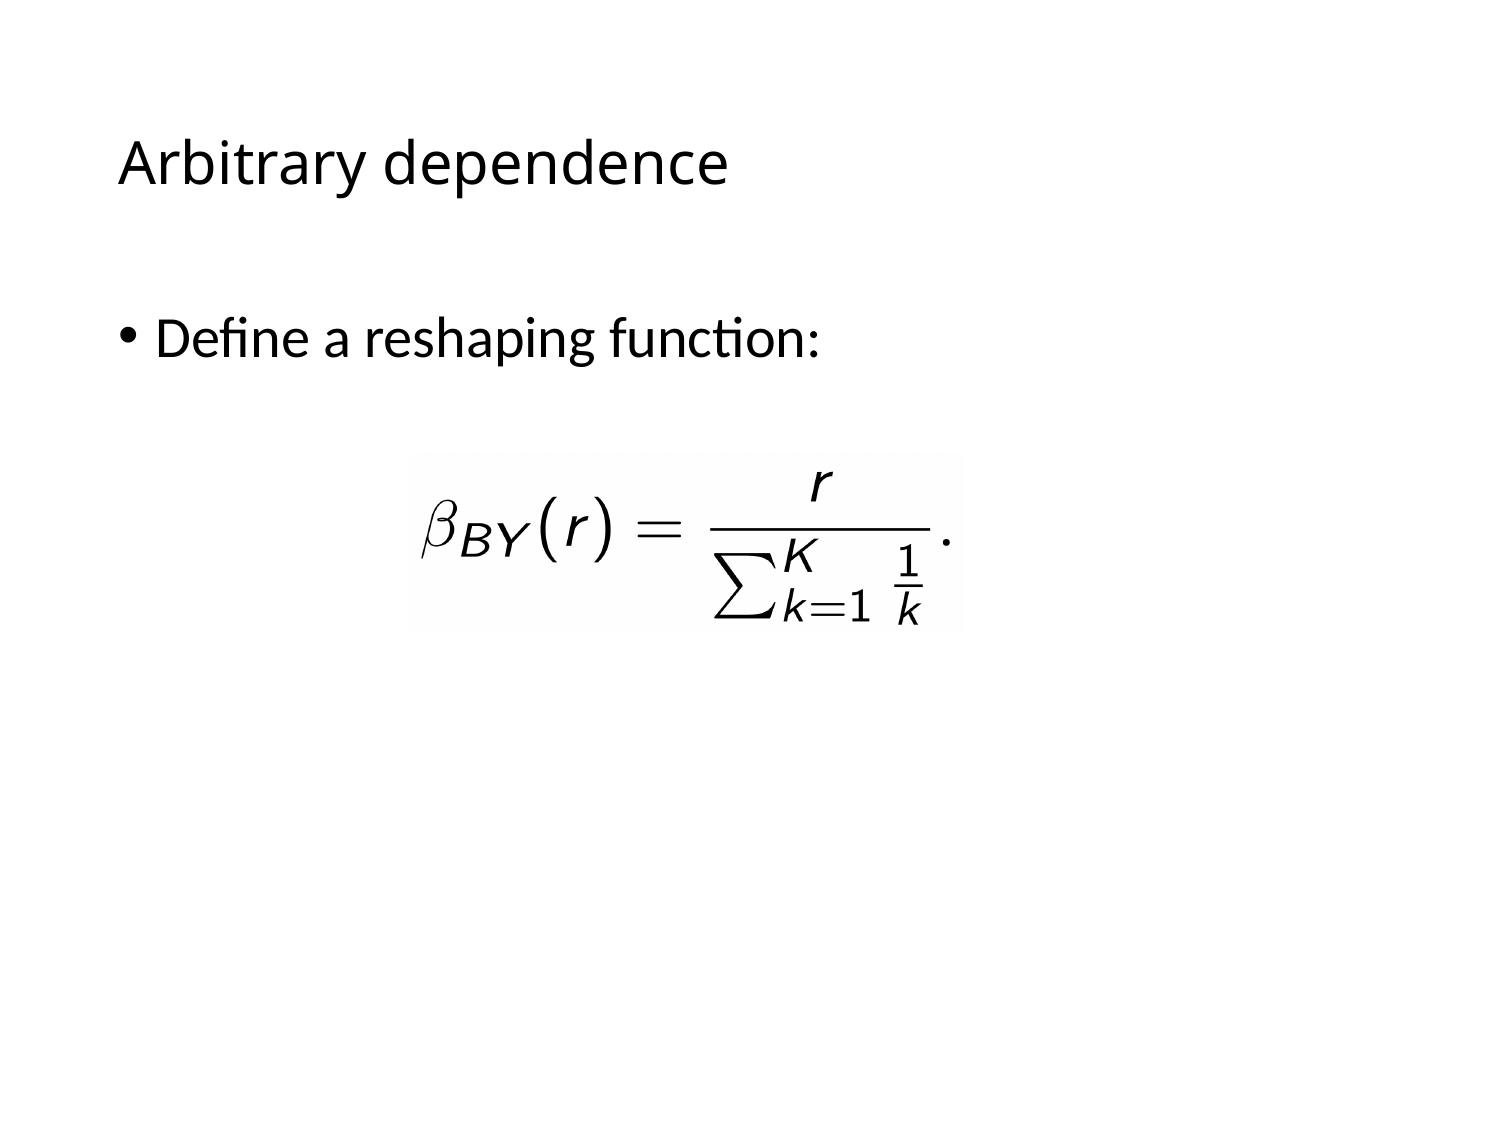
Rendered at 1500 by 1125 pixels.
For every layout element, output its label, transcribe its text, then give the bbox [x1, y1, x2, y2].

picture [409, 452, 965, 633]
list Define a reshaping function: [103, 299, 1397, 1014]
title Arbitrary dependence [103, 59, 1397, 278]
